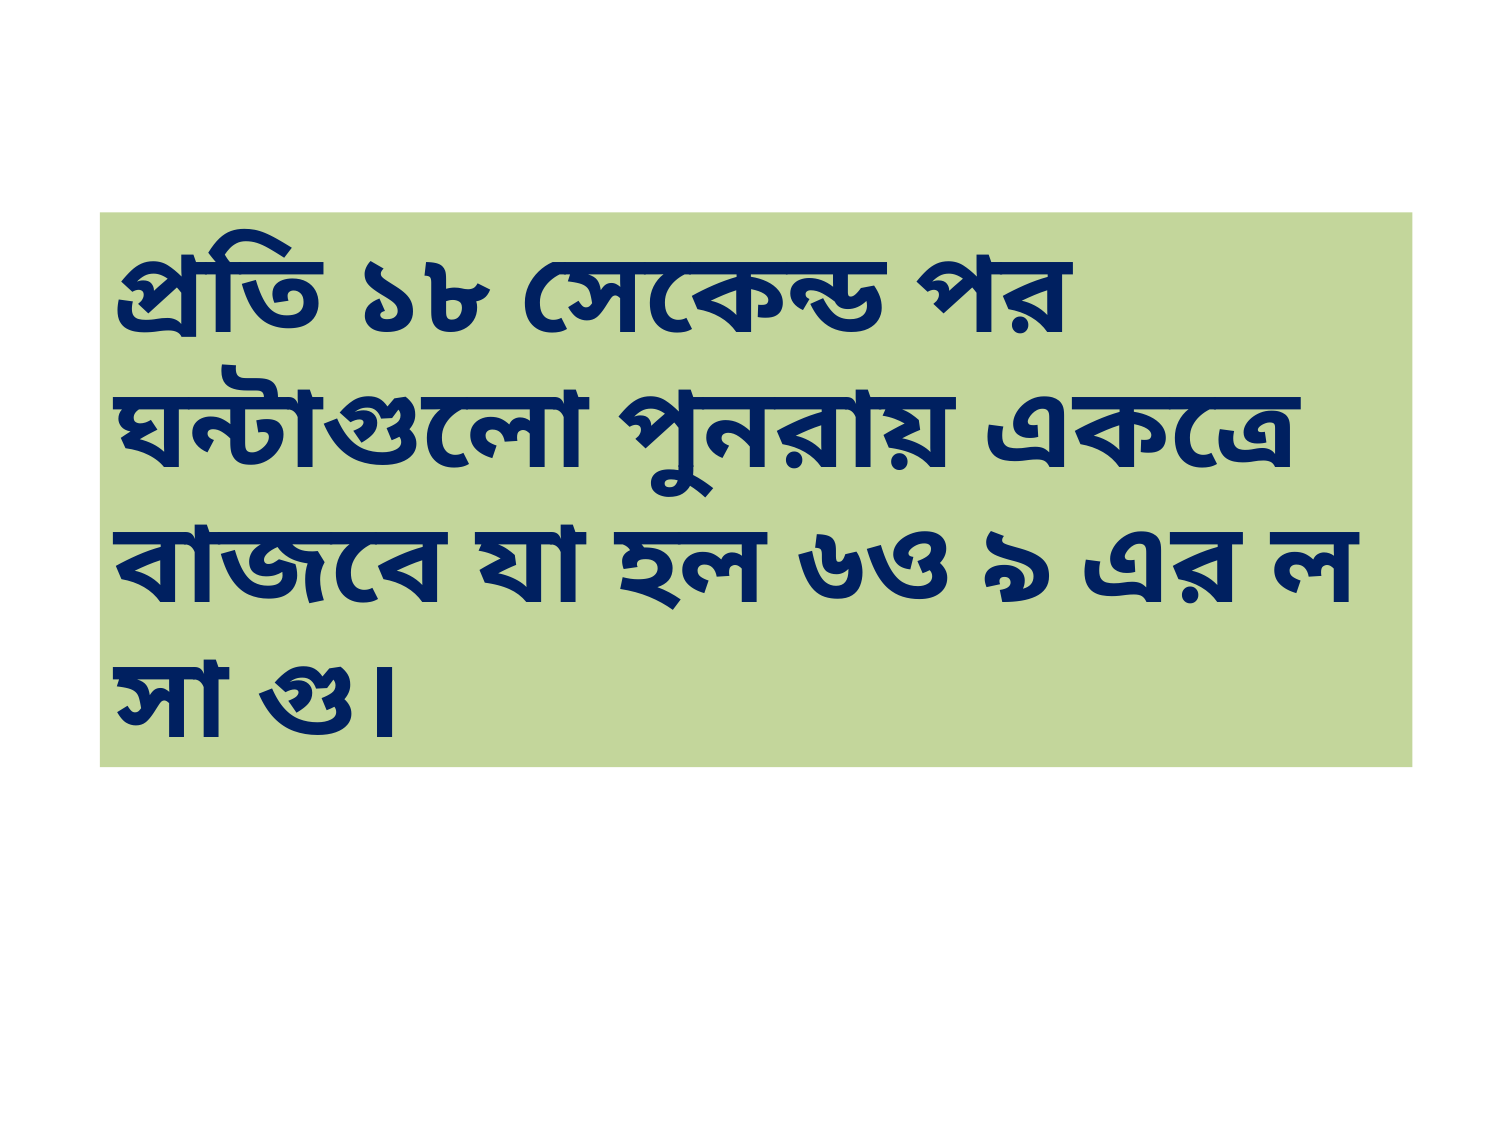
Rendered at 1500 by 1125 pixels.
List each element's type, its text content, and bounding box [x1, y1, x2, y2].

text_box প্রতি ১৮ সেকেন্ড পর ঘন্টাগুলো পুনরায় একত্রে বাজবে যা হল ৬ও ৯ এর ল সা গু। [99, 212, 1413, 768]
